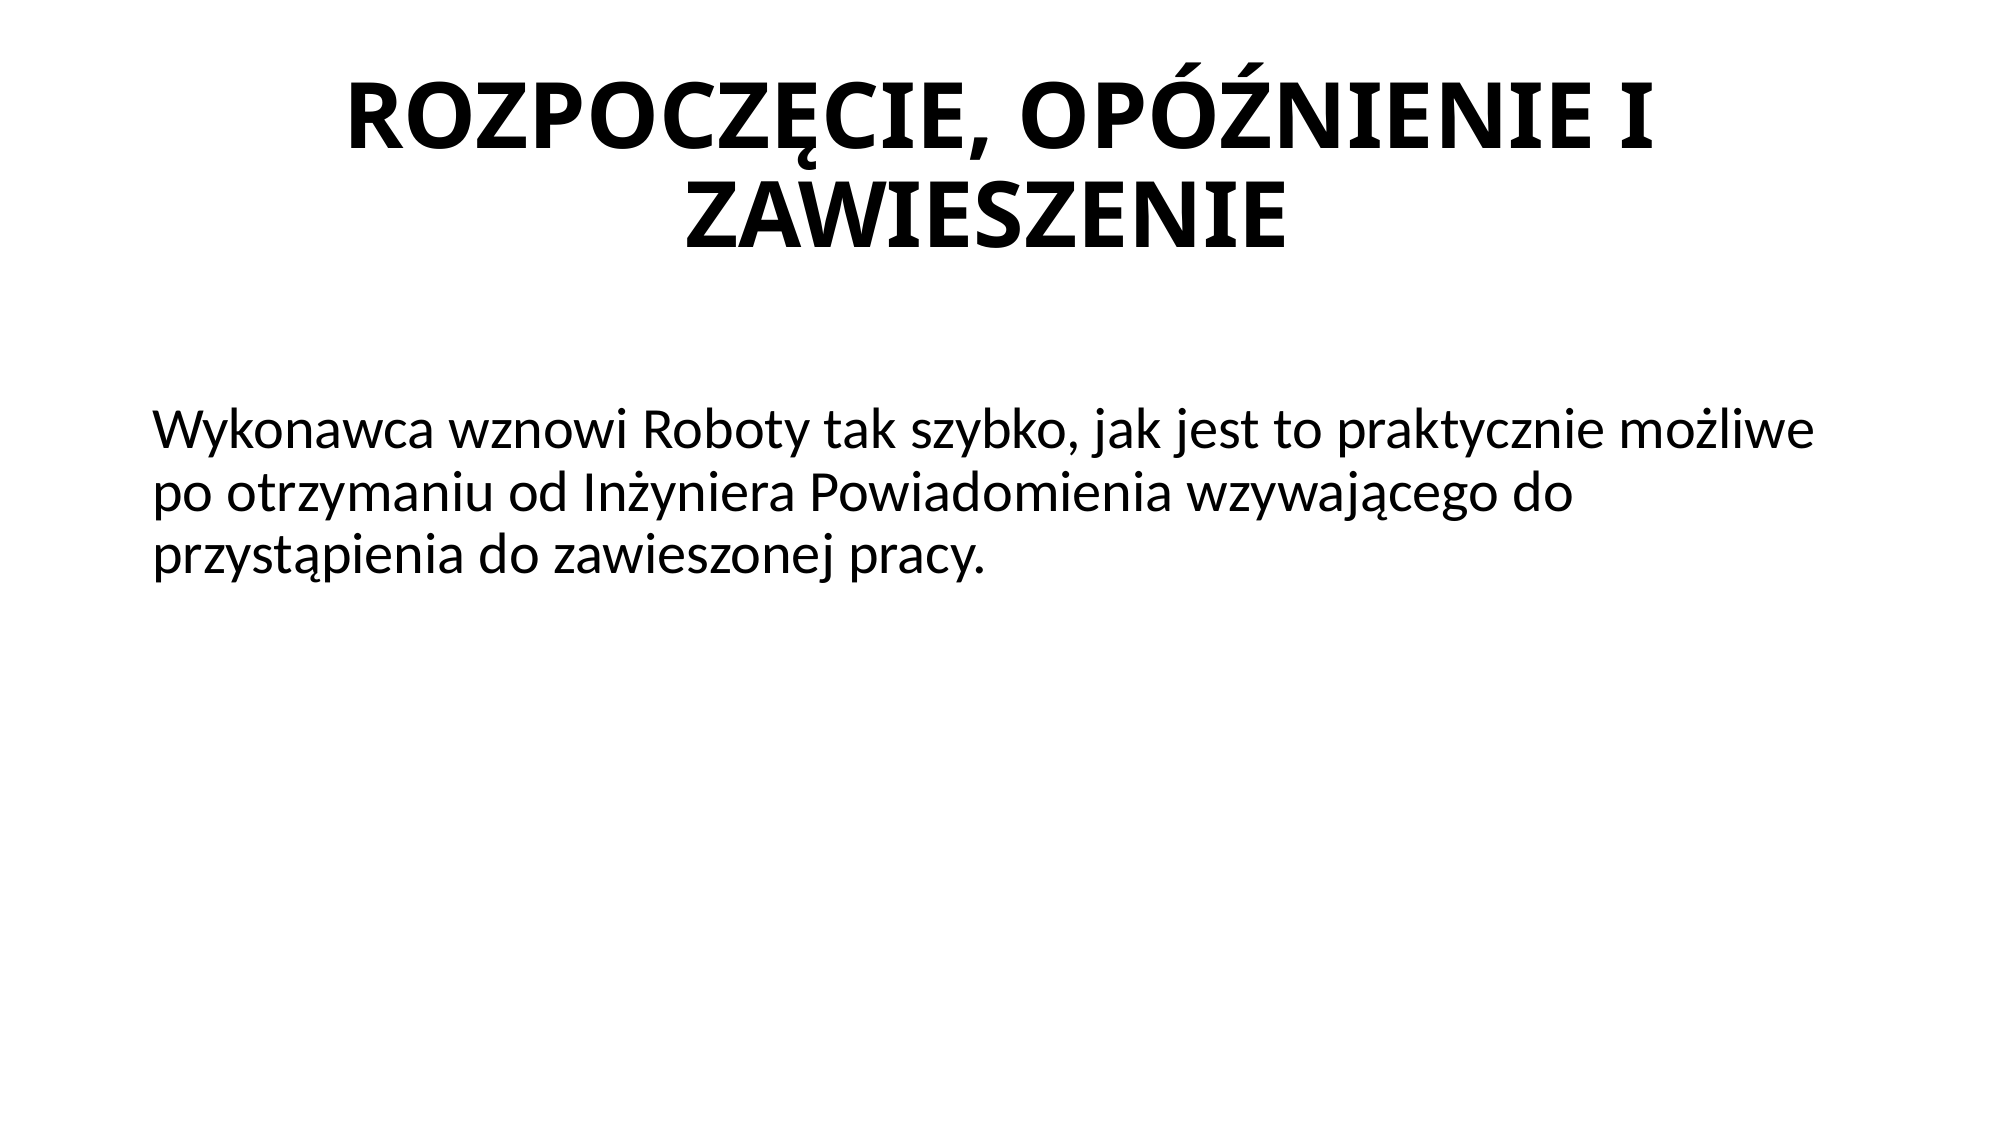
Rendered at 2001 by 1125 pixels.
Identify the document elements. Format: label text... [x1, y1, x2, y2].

title ROZPOCZĘCIE, OPÓŹNIENIE I ZAWIESZENIE [137, 59, 1863, 278]
list Wykonawca wznowi Roboty tak szybko, jak jest to praktycznie możliwe po otrzymaniu od Inżyniera Powiadomienia wzywającego do przystąpienia do zawieszonej pracy. [137, 299, 1863, 1014]
